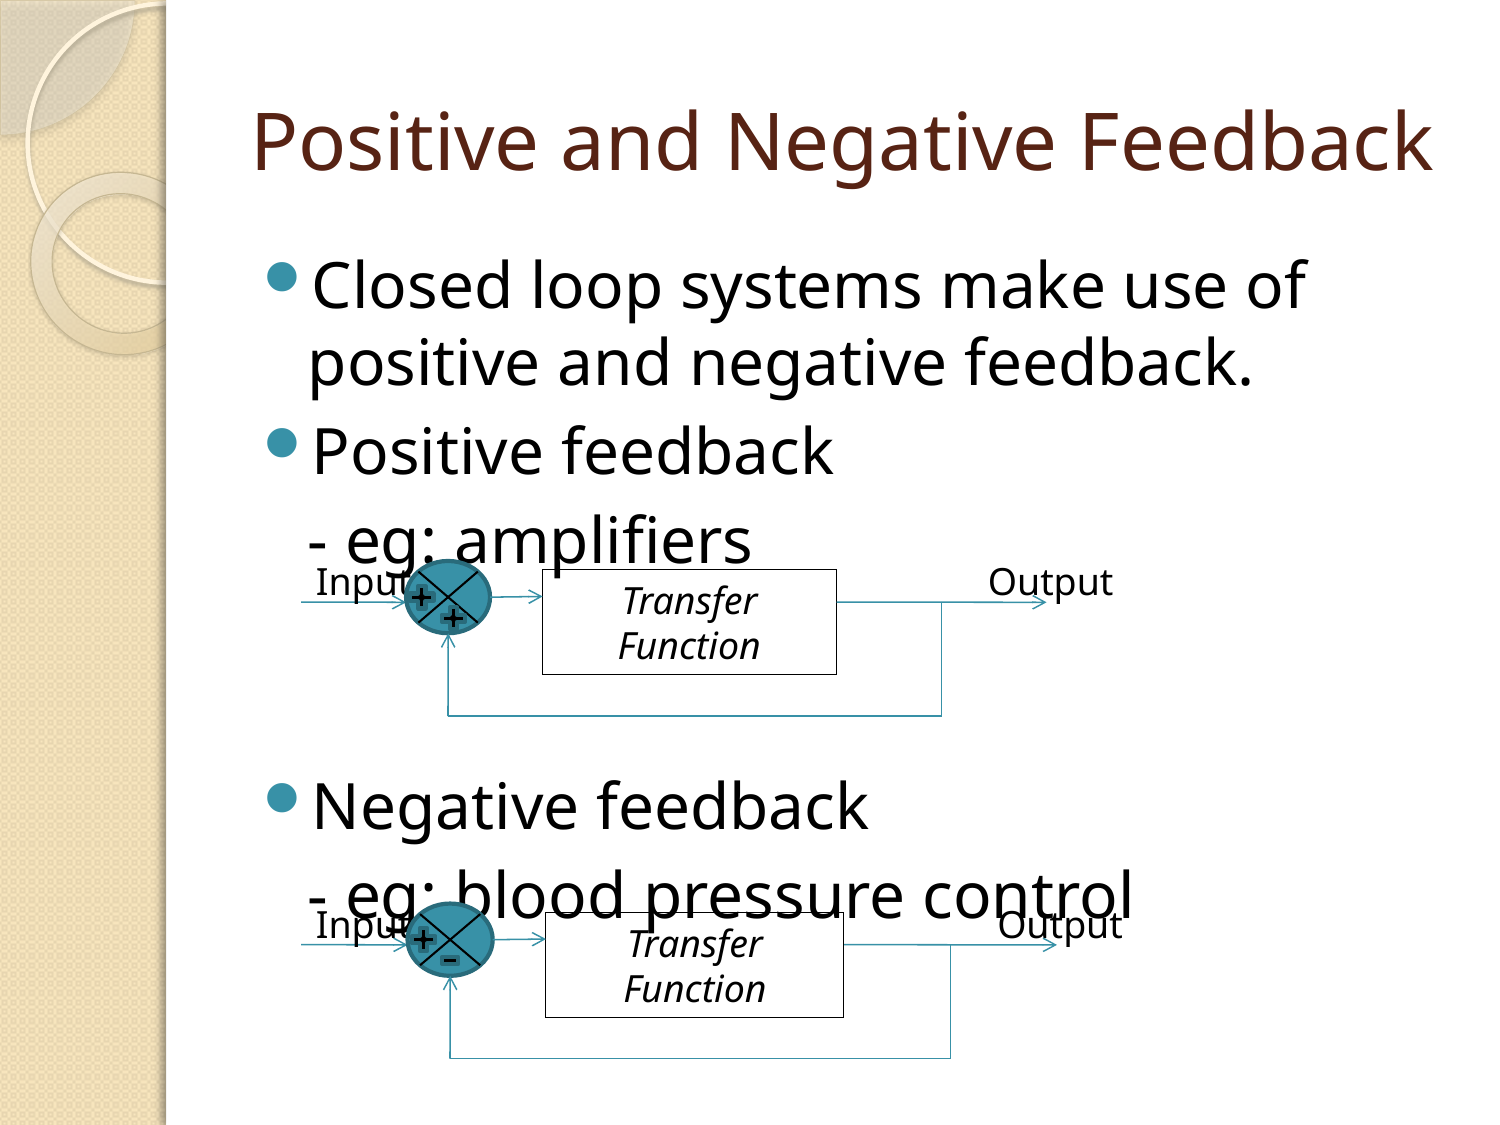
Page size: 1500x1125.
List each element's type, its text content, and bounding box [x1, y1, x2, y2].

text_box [300, 550, 1152, 717]
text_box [300, 892, 1164, 1059]
title Positive and Negative Feedback [235, 45, 1466, 233]
list Closed loop systems make use of positive and negative feedback. Positive feedback - eg: amplifiers Negative feedback - eg: blood pressure control [235, 237, 1365, 953]
